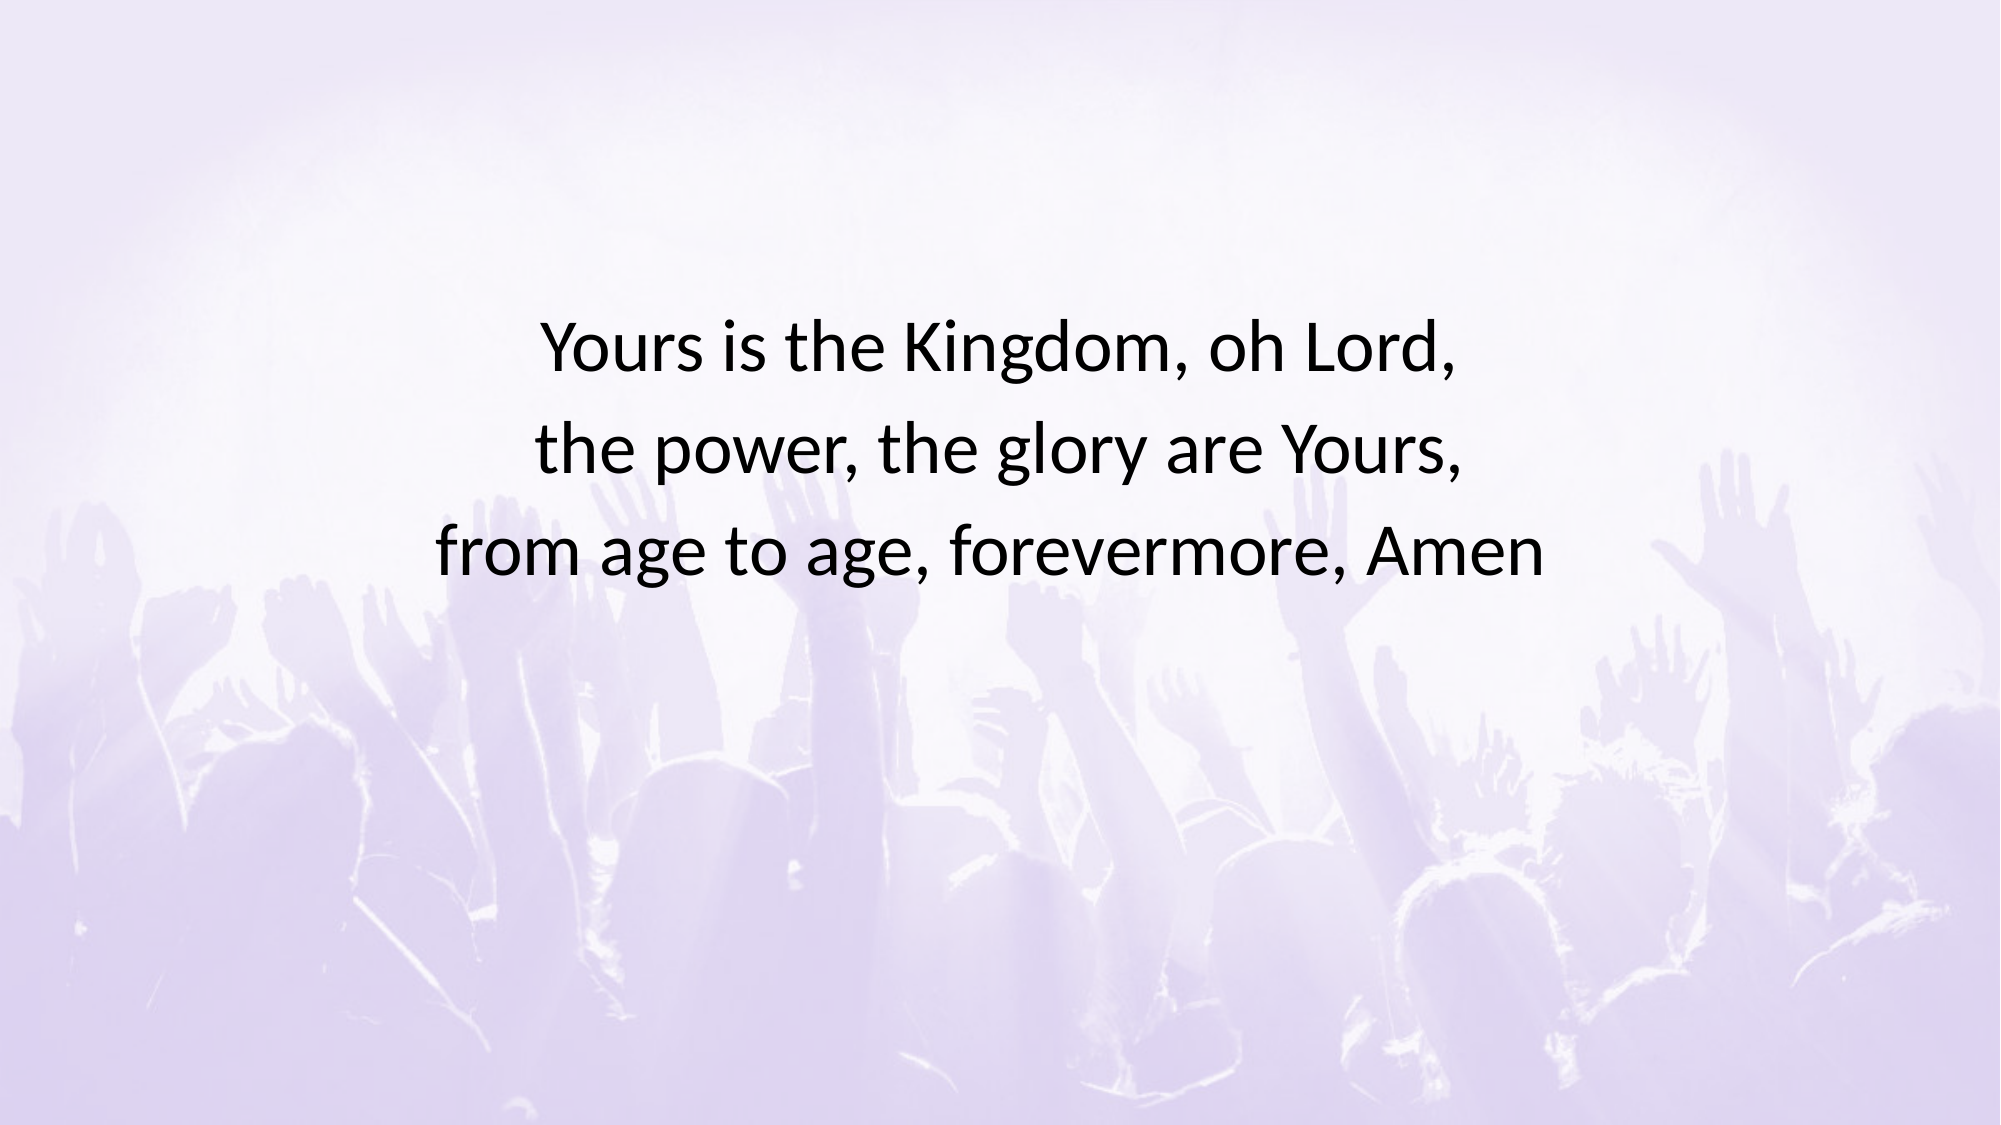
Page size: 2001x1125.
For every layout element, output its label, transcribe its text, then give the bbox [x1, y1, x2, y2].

list Yours is the Kingdom, oh Lord, the power, the glory are Yours, from age to age, forevermore, Amen [137, 299, 1863, 1014]
